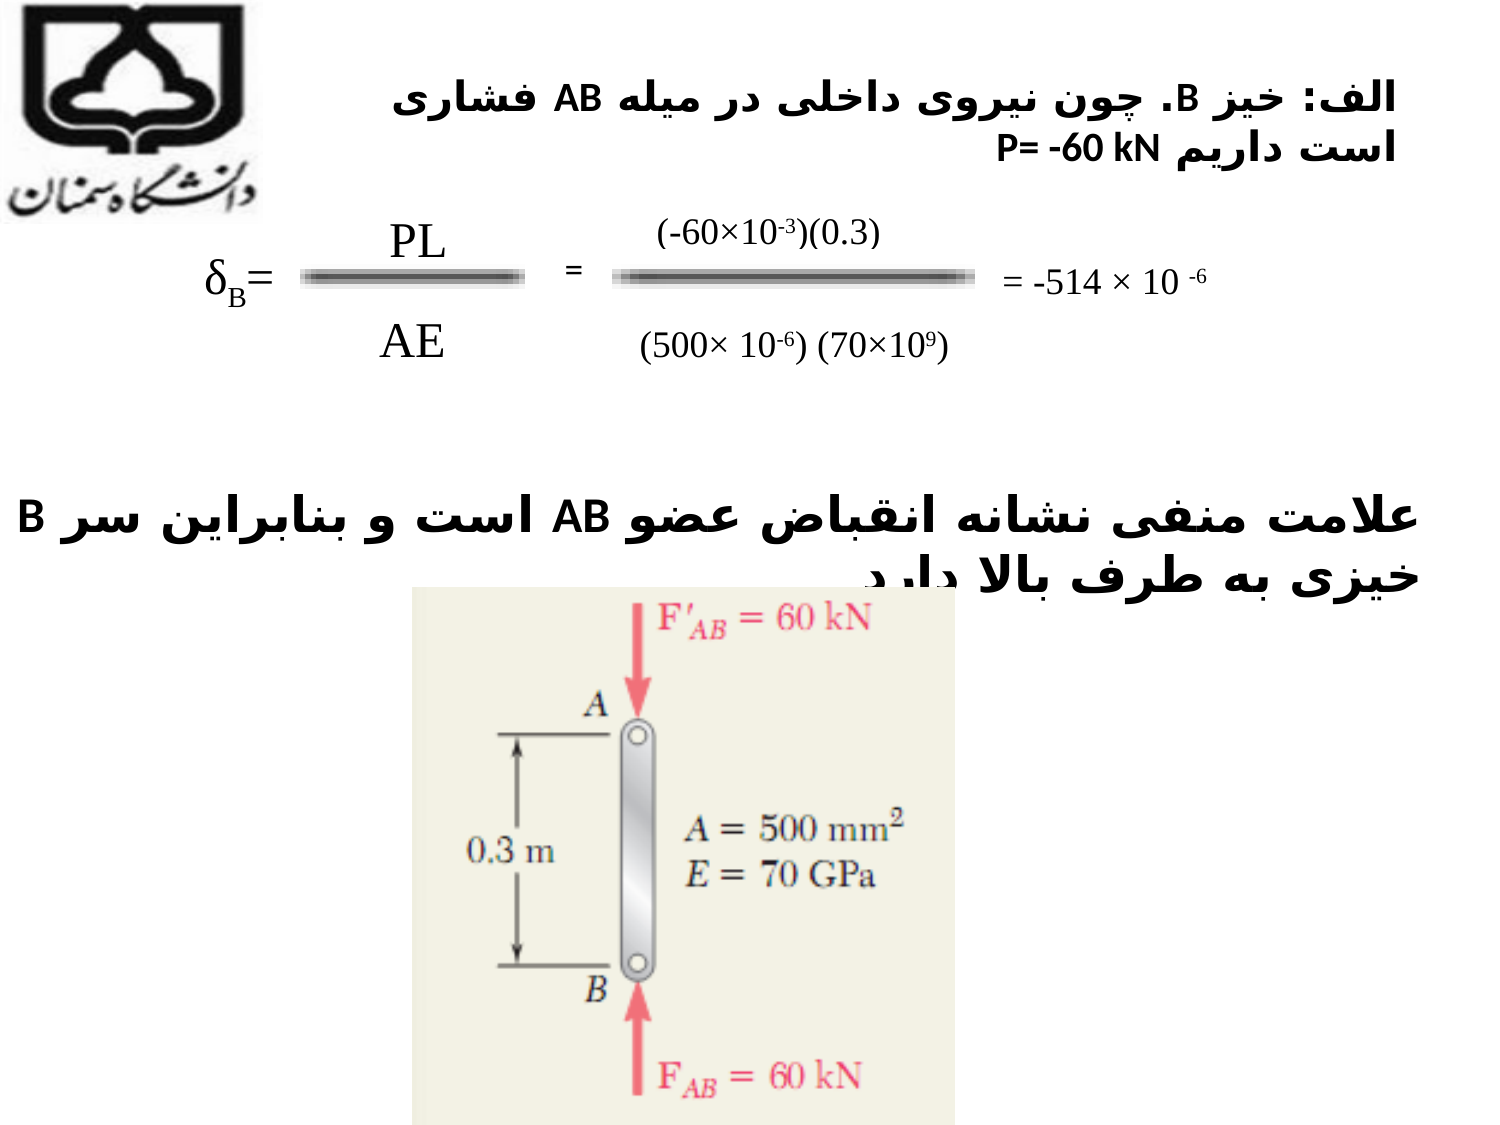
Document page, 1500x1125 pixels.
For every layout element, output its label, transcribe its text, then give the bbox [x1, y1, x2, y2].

picture [299, 249, 526, 316]
text_box (500× 10-6) (70×109) [624, 312, 1000, 373]
text_box PL [374, 199, 525, 249]
text_box δB= [189, 237, 291, 321]
text_box AE [350, 324, 475, 375]
picture [612, 249, 976, 316]
picture [0, 0, 263, 224]
text_box = -514 × 10 -6 [987, 249, 1275, 310]
text_box (-60×10-3)(0.3) [587, 199, 950, 260]
text_box = [549, 237, 607, 298]
text_box الف: خیز B. چون نیروی داخلی در میله AB فشاری است داریم P= -60 kN [274, 62, 1413, 178]
picture [412, 587, 956, 1125]
text_box علامت منفی نشانه انقباض عضو AB است و بنابراین سر B خیزی به طرف بالا دارد. [0, 474, 1438, 610]
